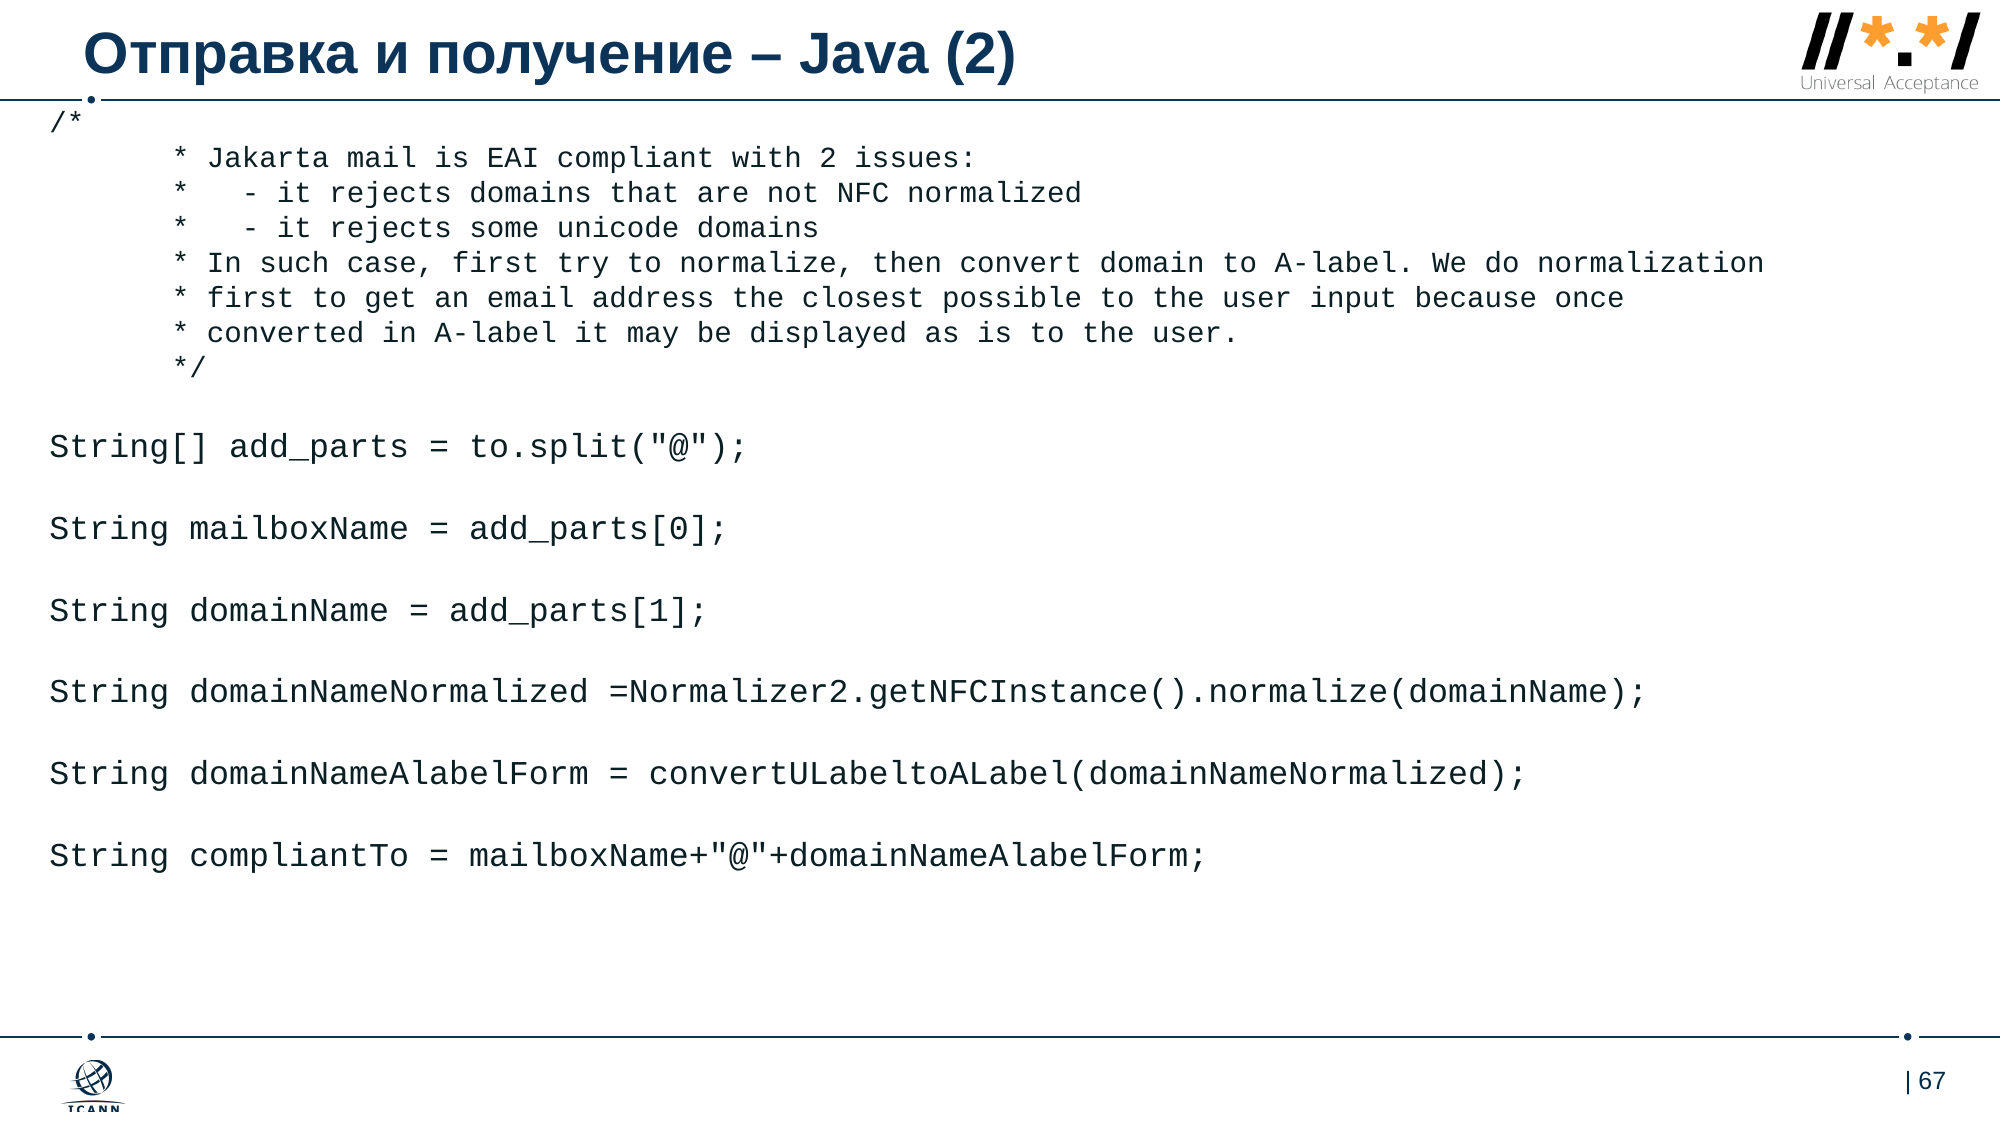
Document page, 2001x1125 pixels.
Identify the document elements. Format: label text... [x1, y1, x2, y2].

title Отправка и получение – Java (2) [68, 7, 1784, 82]
picture [60, 1060, 125, 1112]
picture [1788, 5, 1993, 99]
text_box /* * Jakarta mail is EAI compliant with 2 issues: * - it rejects domains that are not NFC normalized * - it rejects some unicode domains * In such case, first try to normalize, then convert domain to A-label. We do normalization * first to get an email address the closest possible to the user input because once * converted in A-label it may be displayed as is to the user. */ String[] add_parts = to.split("@"); String mailboxName = add_parts[0]; String domainName = add_parts[1]; String domainNameNormalized =Normalizer2.getNFCInstance().normalize(domainName); String domainNameAlabelForm = convertULabeltoALabel(domainNameNormalized); String compliantTo = mailboxName+"@"+domainNameAlabelForm; [49, 103, 1975, 915]
